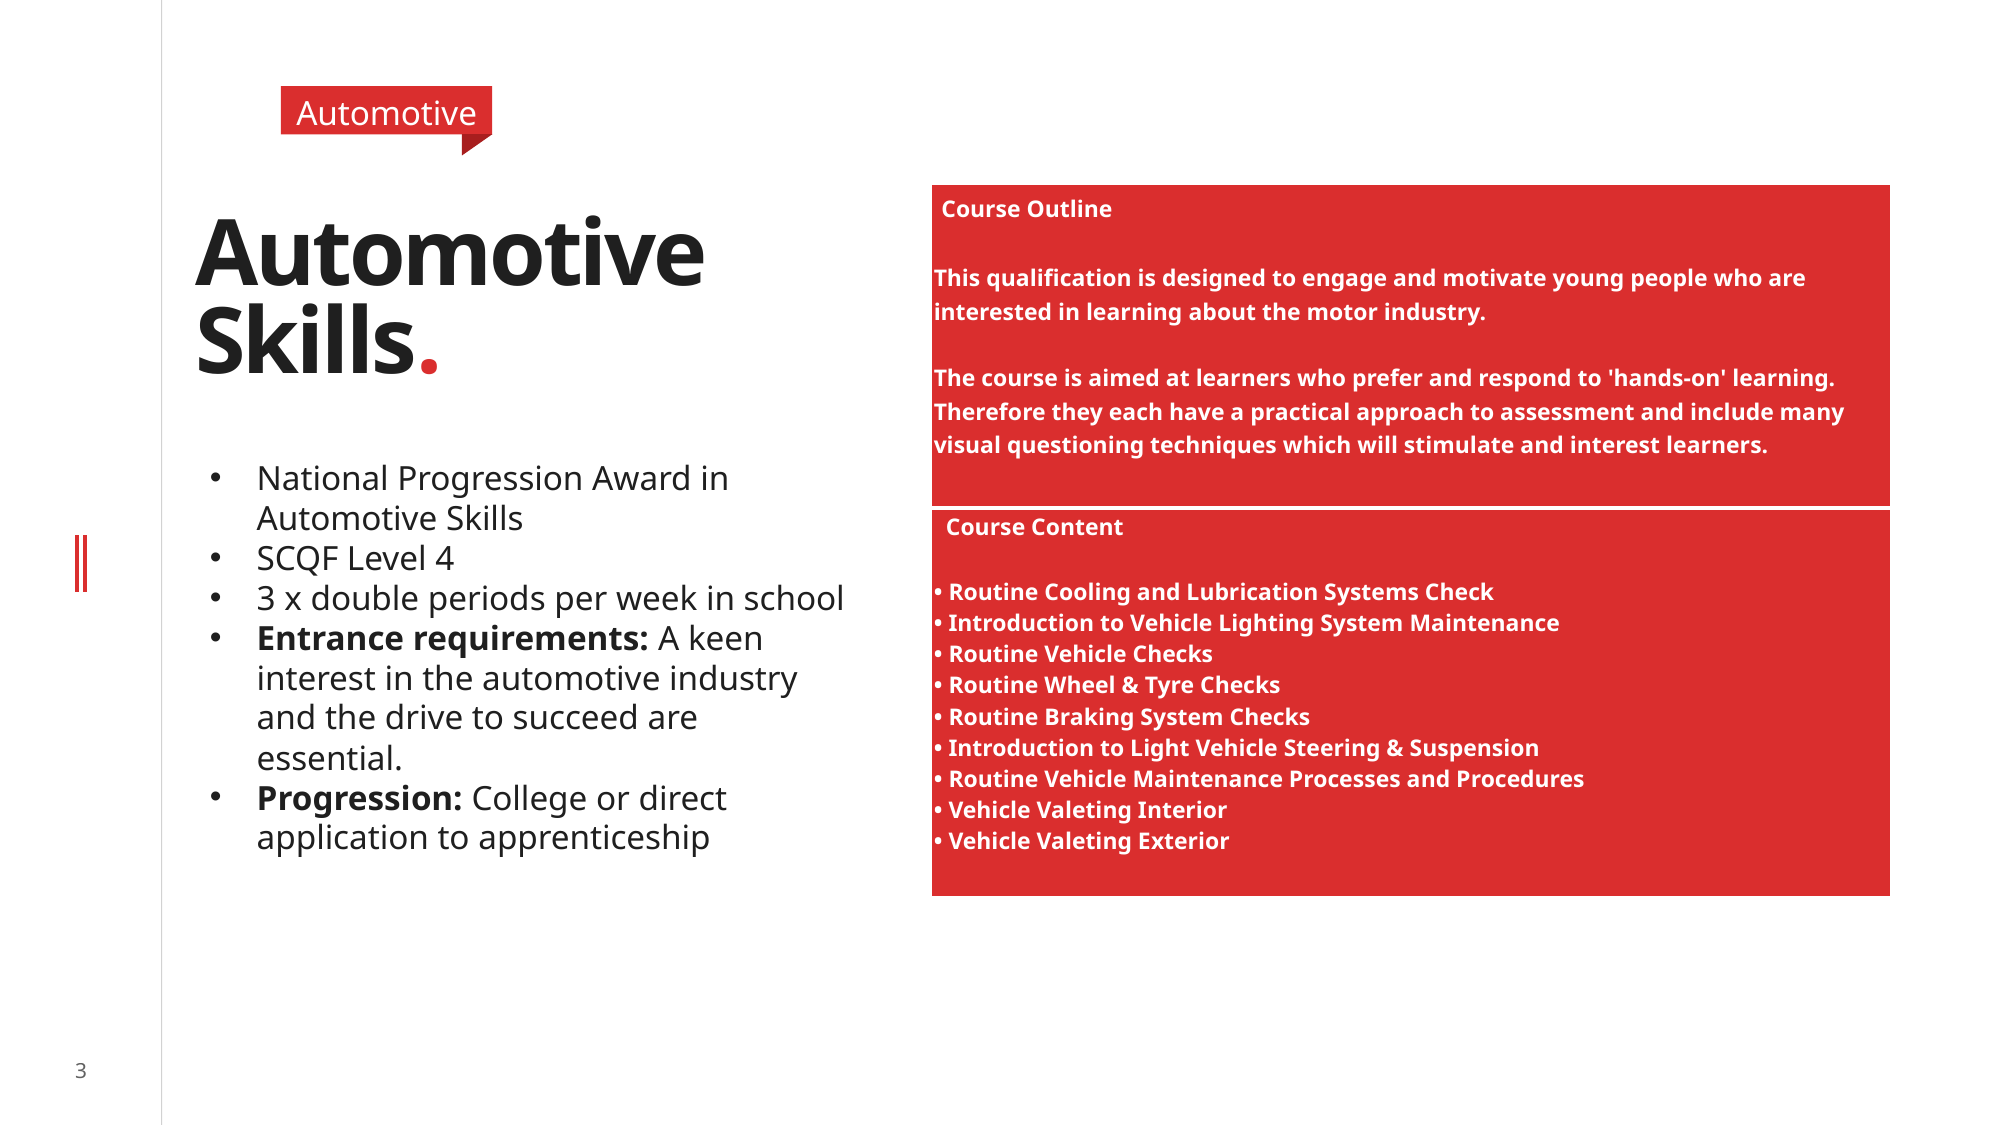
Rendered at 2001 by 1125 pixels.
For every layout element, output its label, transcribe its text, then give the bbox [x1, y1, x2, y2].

text_box Automotive [280, 85, 493, 135]
text_box [460, 133, 496, 158]
slide_number 3 [38, 1052, 123, 1091]
table_header Course Outline This qualification is designed to engage and motivate young people who are interested in learning about the motor industry. The course is aimed at learners who prefer and respond to 'hands-on' learning. Therefore they each have a practical approach to assessment and include many visual questioning techniques which will stimulate and interest learners. [932, 185, 1890, 506]
table_header Course Content • Routine Cooling and Lubrication Systems Check • Introduction to Vehicle Lighting System Maintenance • Routine Vehicle Checks • Routine Wheel & Tyre Checks • Routine Braking System Checks • Introduction to Light Vehicle Steering & Suspension • Routine Vehicle Maintenance Processes and Procedures • Vehicle Valeting Interior • Vehicle Valeting Exterior [932, 510, 1890, 896]
text_box National Progression Award in Automotive Skills SCQF Level 4 3 x double periods per week in school Entrance requirements: A keen interest in the automotive industry and the drive to succeed are essential. Progression: College or direct application to apprenticeship [195, 449, 866, 864]
title Automotive Skills. [195, 183, 889, 450]
